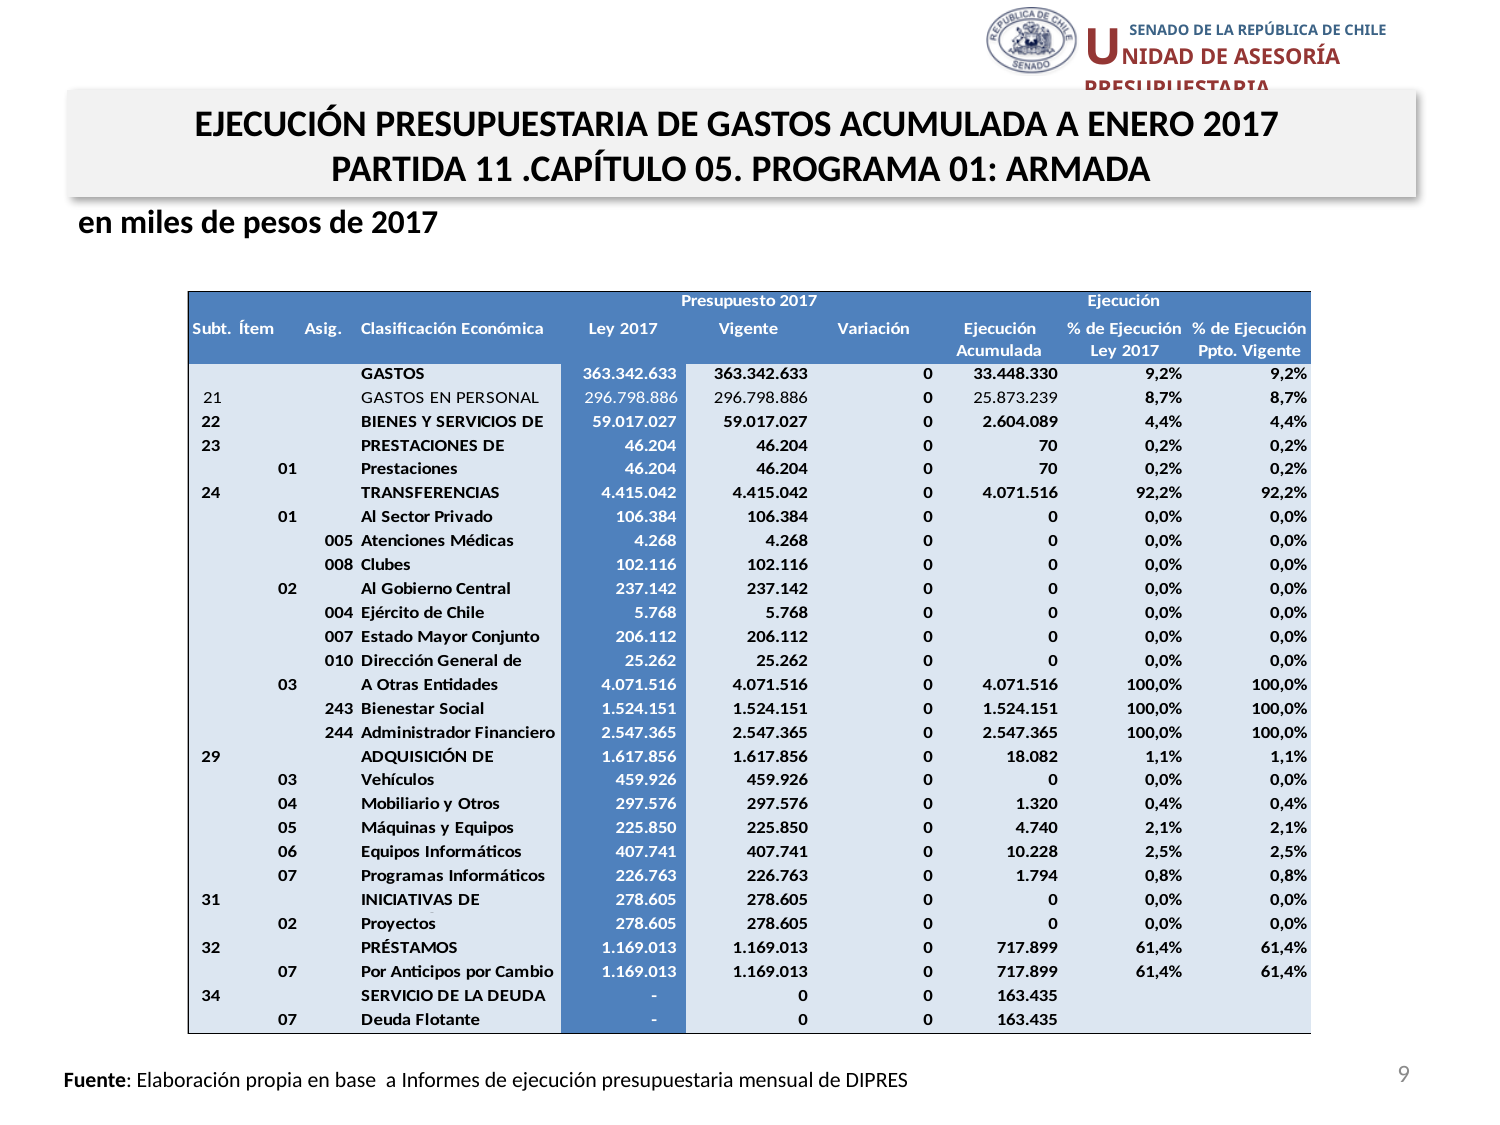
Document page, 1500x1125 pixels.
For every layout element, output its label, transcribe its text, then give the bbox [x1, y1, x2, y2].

slide_number 9 [1074, 1042, 1425, 1103]
text_box EJECUCIÓN PRESUPUESTARIA DE GASTOS ACUMULADA A ENERO 2017 PARTIDA 11 .CAPÍTULO 05. PROGRAMA 01: ARMADA [67, 90, 1415, 197]
footer Fuente: Elaboración propia en base a Informes de ejecución presupuestaria mensual de DIPRES [48, 1058, 1428, 1119]
picture [187, 290, 1313, 1036]
picture [986, 7, 1079, 76]
text_box en miles de pesos de 2017 [63, 192, 1414, 268]
